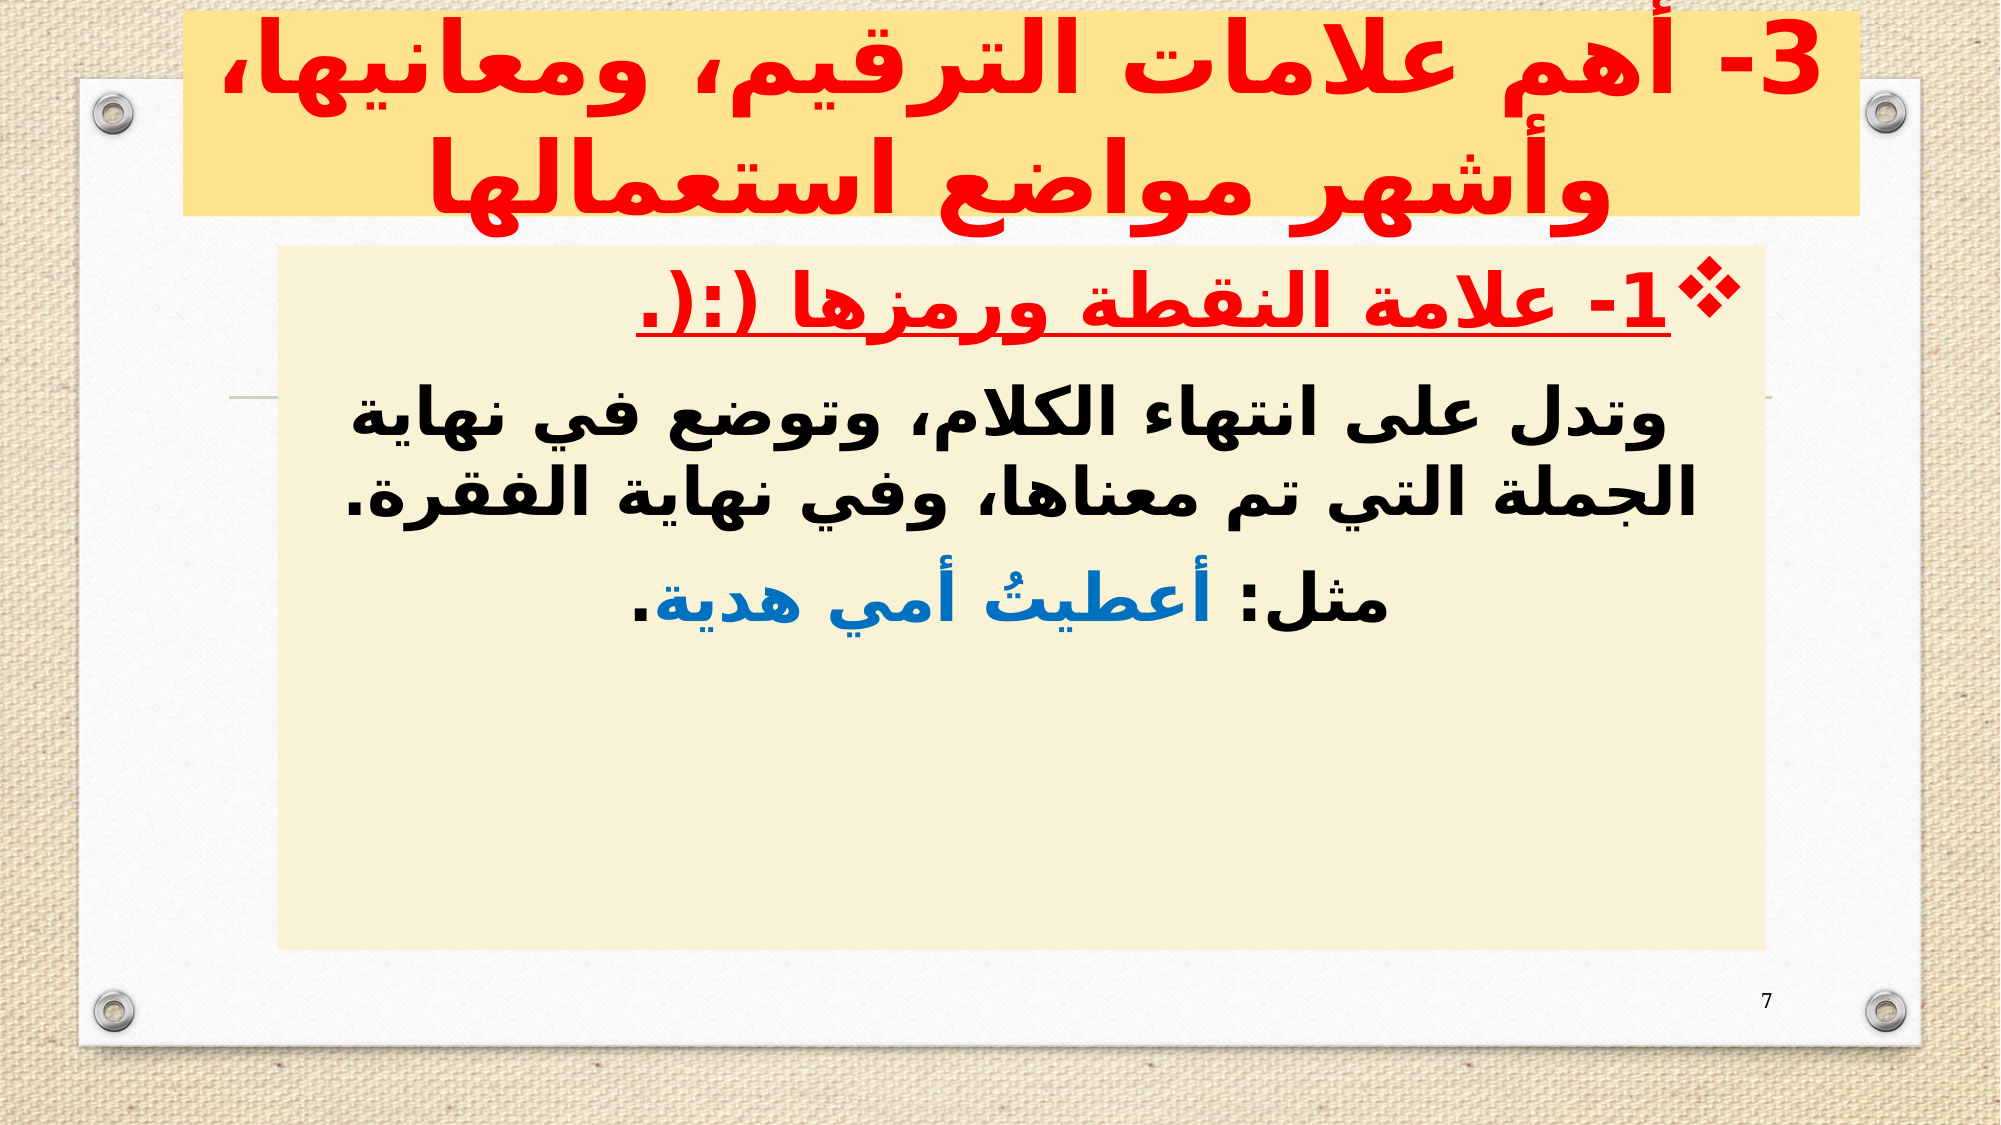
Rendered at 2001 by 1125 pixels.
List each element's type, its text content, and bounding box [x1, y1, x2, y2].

slide_number 7 [1698, 979, 1788, 1025]
list 1- علامة النقطة ورمزها (:(. وتدل على انتهاء الكلام، وتوضع في نهاية الجملة التي تم معناها، وفي نهاية الفقرة. مثل: أعطيتُ أمي هدية. [277, 245, 1766, 951]
title 3- أهم علامات الترقيم، ومعانيها، وأشهر مواضع استعمالها [183, 11, 1860, 217]
picture [0, 0, 2001, 1125]
